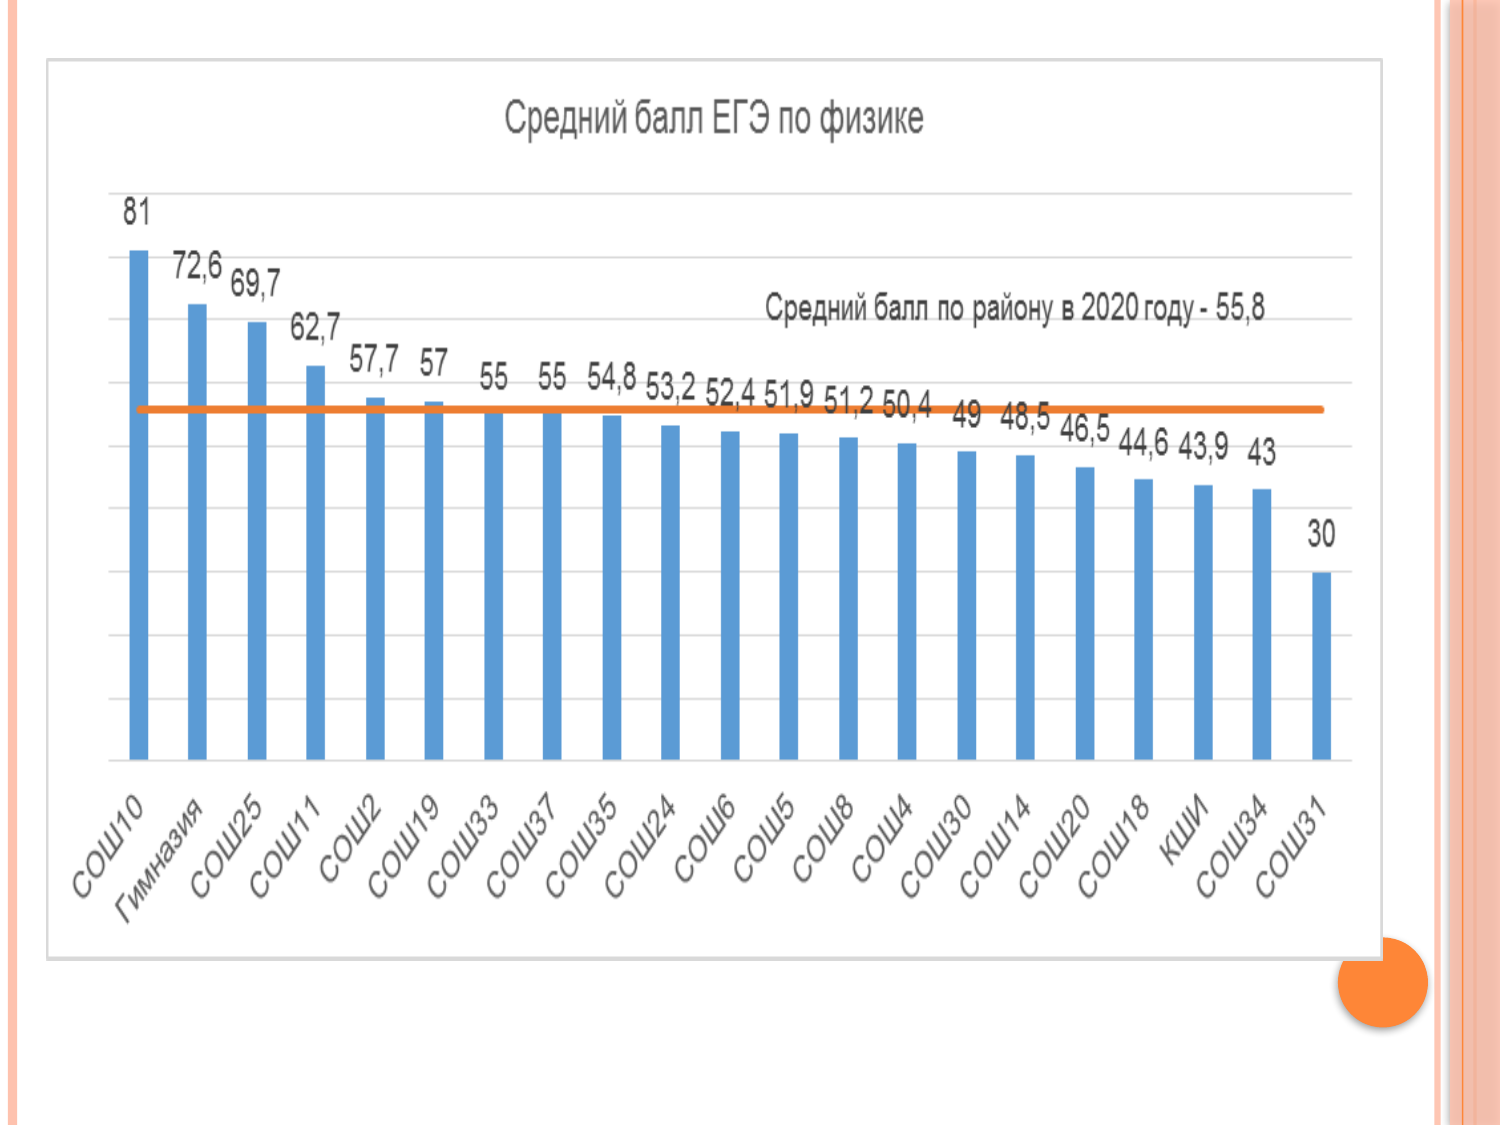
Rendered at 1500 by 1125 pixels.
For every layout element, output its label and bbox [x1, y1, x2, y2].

picture [46, 57, 1384, 962]
